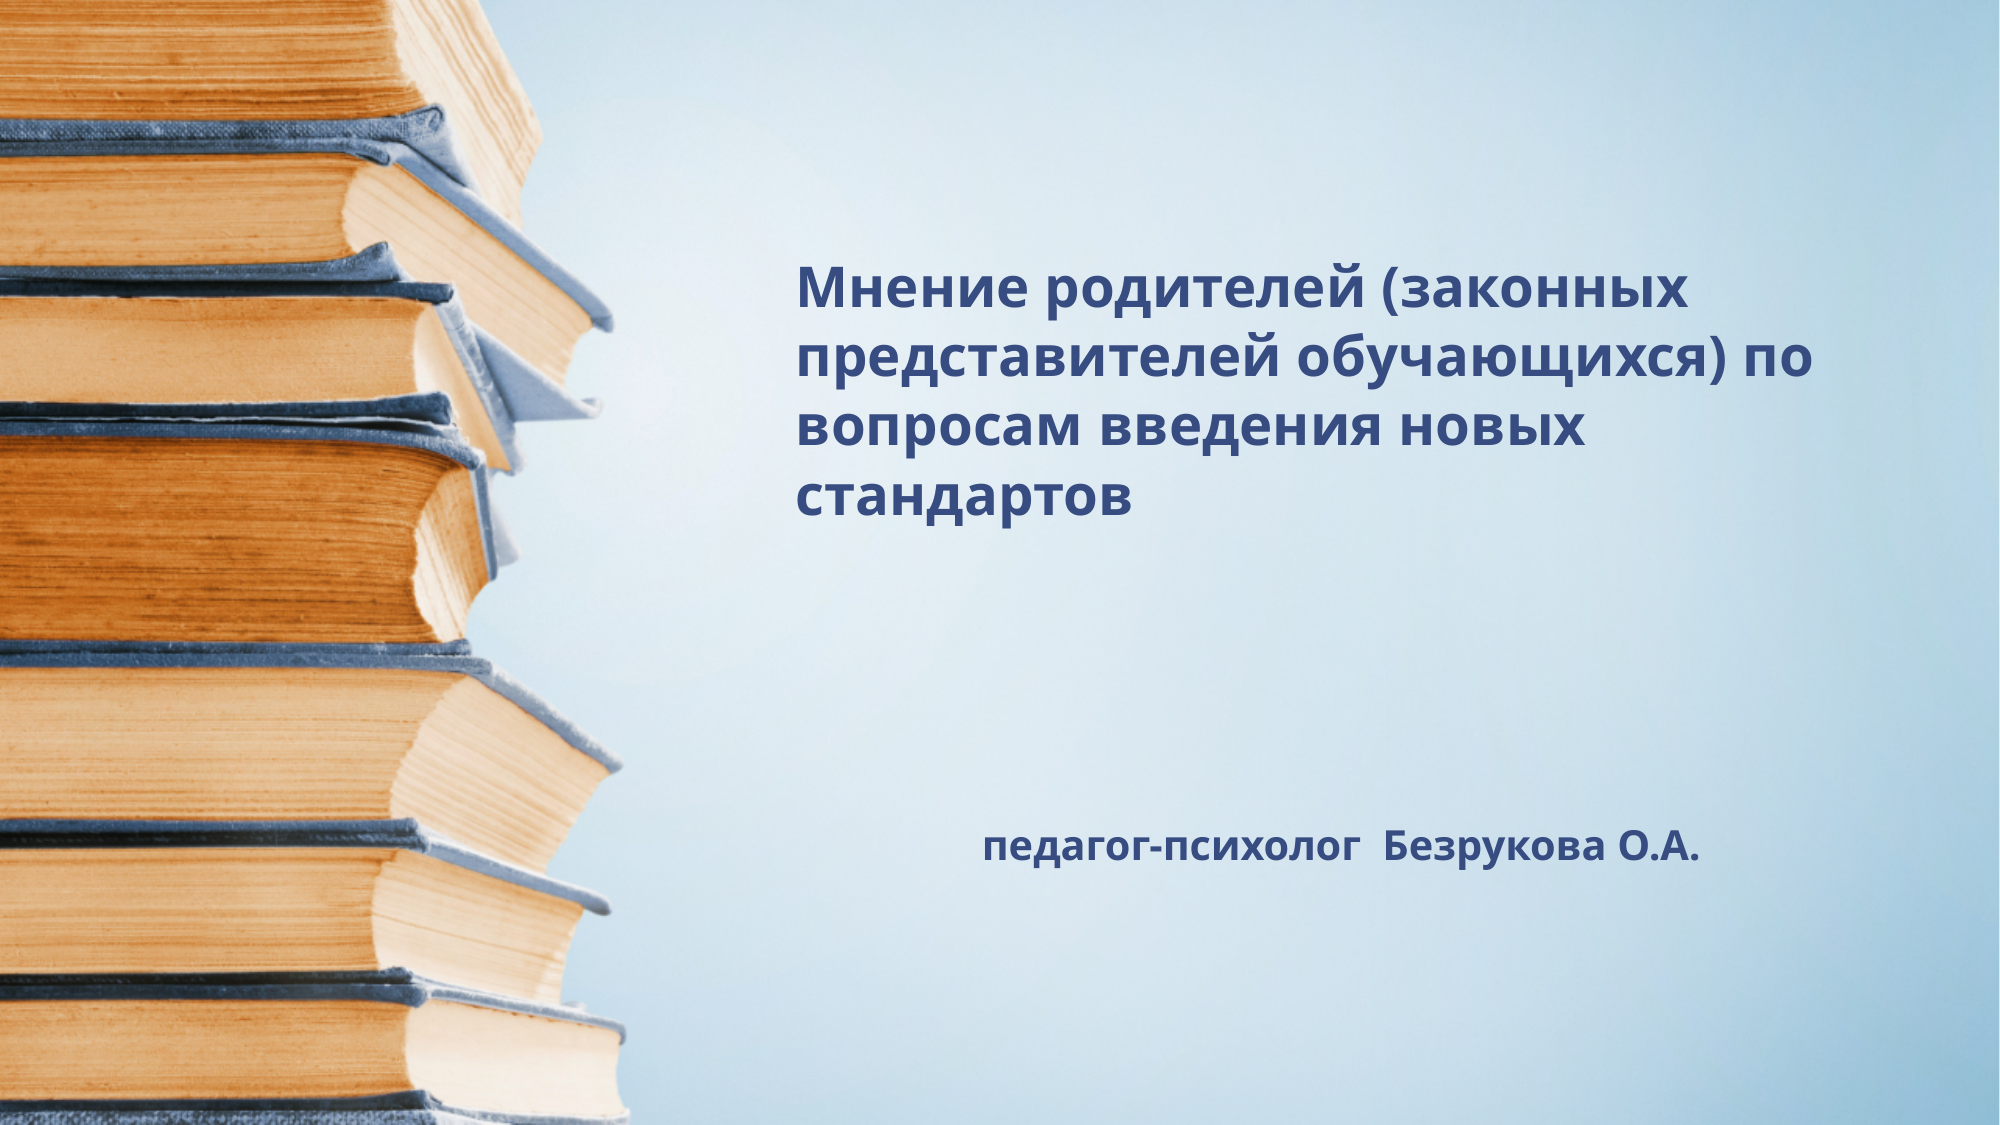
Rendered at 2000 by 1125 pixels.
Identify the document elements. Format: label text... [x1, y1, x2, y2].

picture [0, 0, 2000, 1125]
subtitle педагог-психолог Безрукова О.А. [766, 808, 1917, 882]
title Мнение родителей (законных представителей обучающихся) по вопросам введения новых стандартов [775, 242, 1926, 539]
